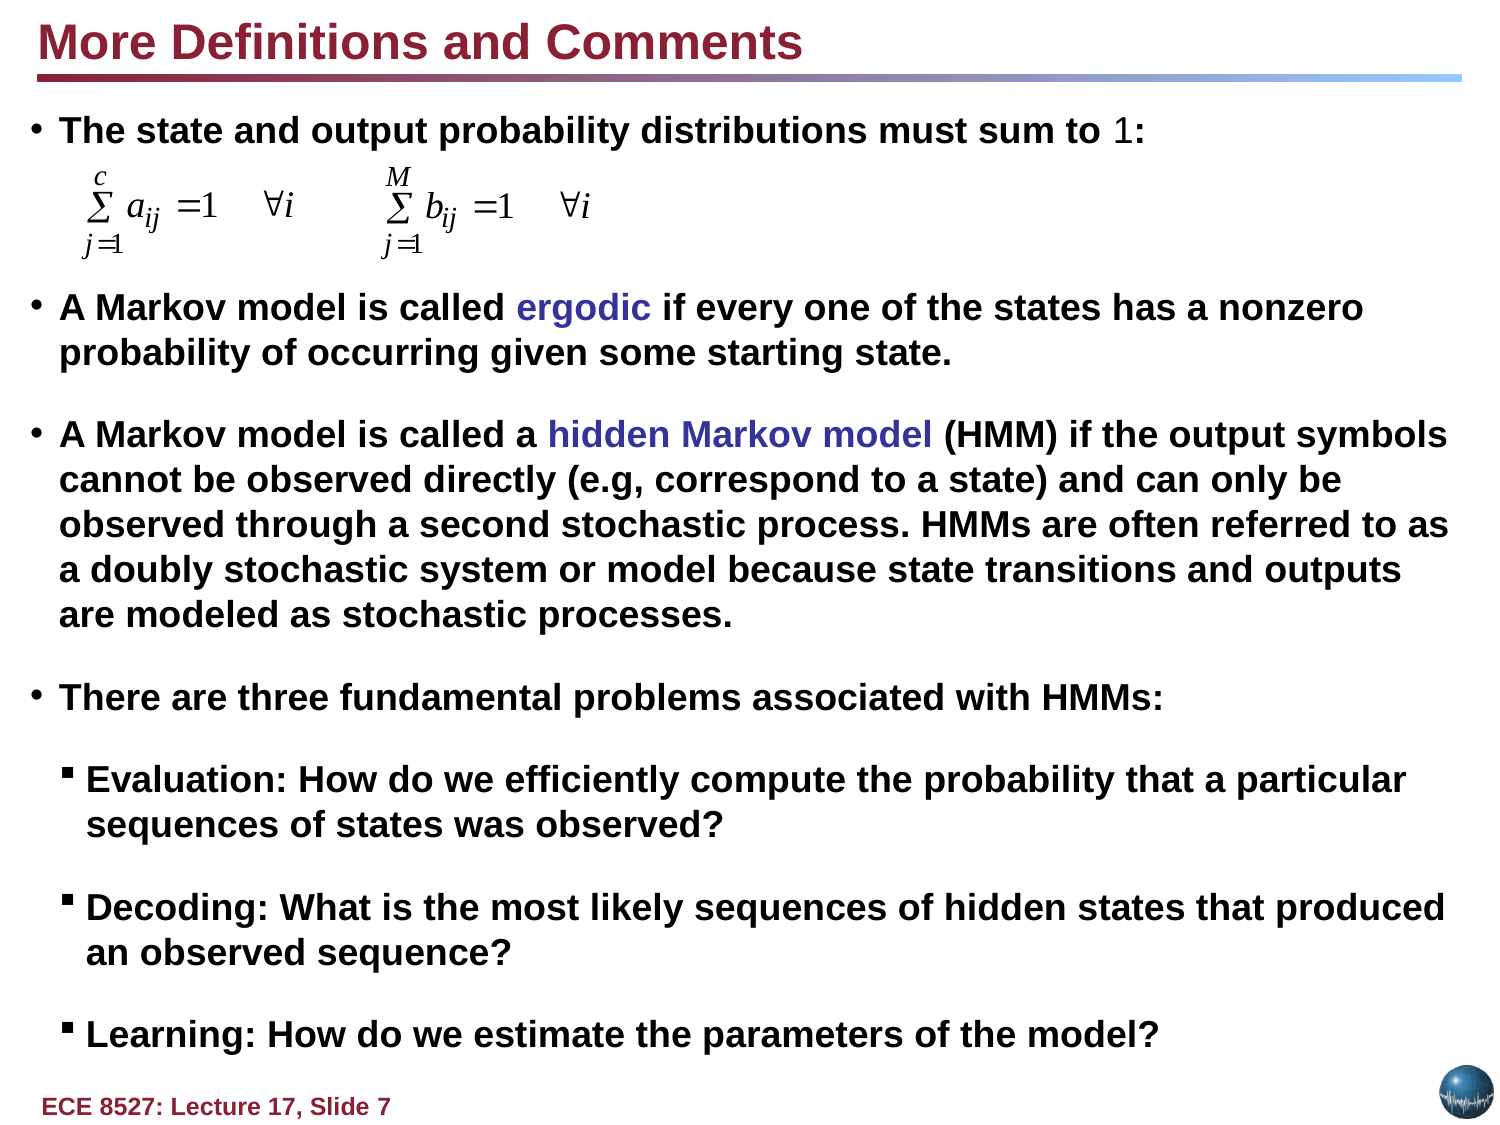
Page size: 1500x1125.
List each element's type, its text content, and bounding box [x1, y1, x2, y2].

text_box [374, 157, 597, 267]
text_box More Definitions and Comments [37, 9, 1163, 70]
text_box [75, 157, 299, 267]
text_box The state and output probability distributions must sum to 1: A Markov model is called ergodic if every one of the states has a nonzero probability of occurring given some starting state. A Markov model is called a hidden Markov model (HMM) if the output symbols cannot be observed directly (e.g, correspond to a state) and can only be observed through a second stochastic process. HMMs are often referred to as a doubly stochastic system or model because state transitions and outputs are modeled as stochastic processes. There are three fundamental problems associated with HMMs: Evaluation: How do we efficiently compute the probability that a particular sequences of states was observed? Decoding: What is the most likely sequences of hidden states that produced an observed sequence? Learning: How do we estimate the parameters of the model? [30, 106, 1453, 1056]
picture [1439, 1065, 1494, 1119]
